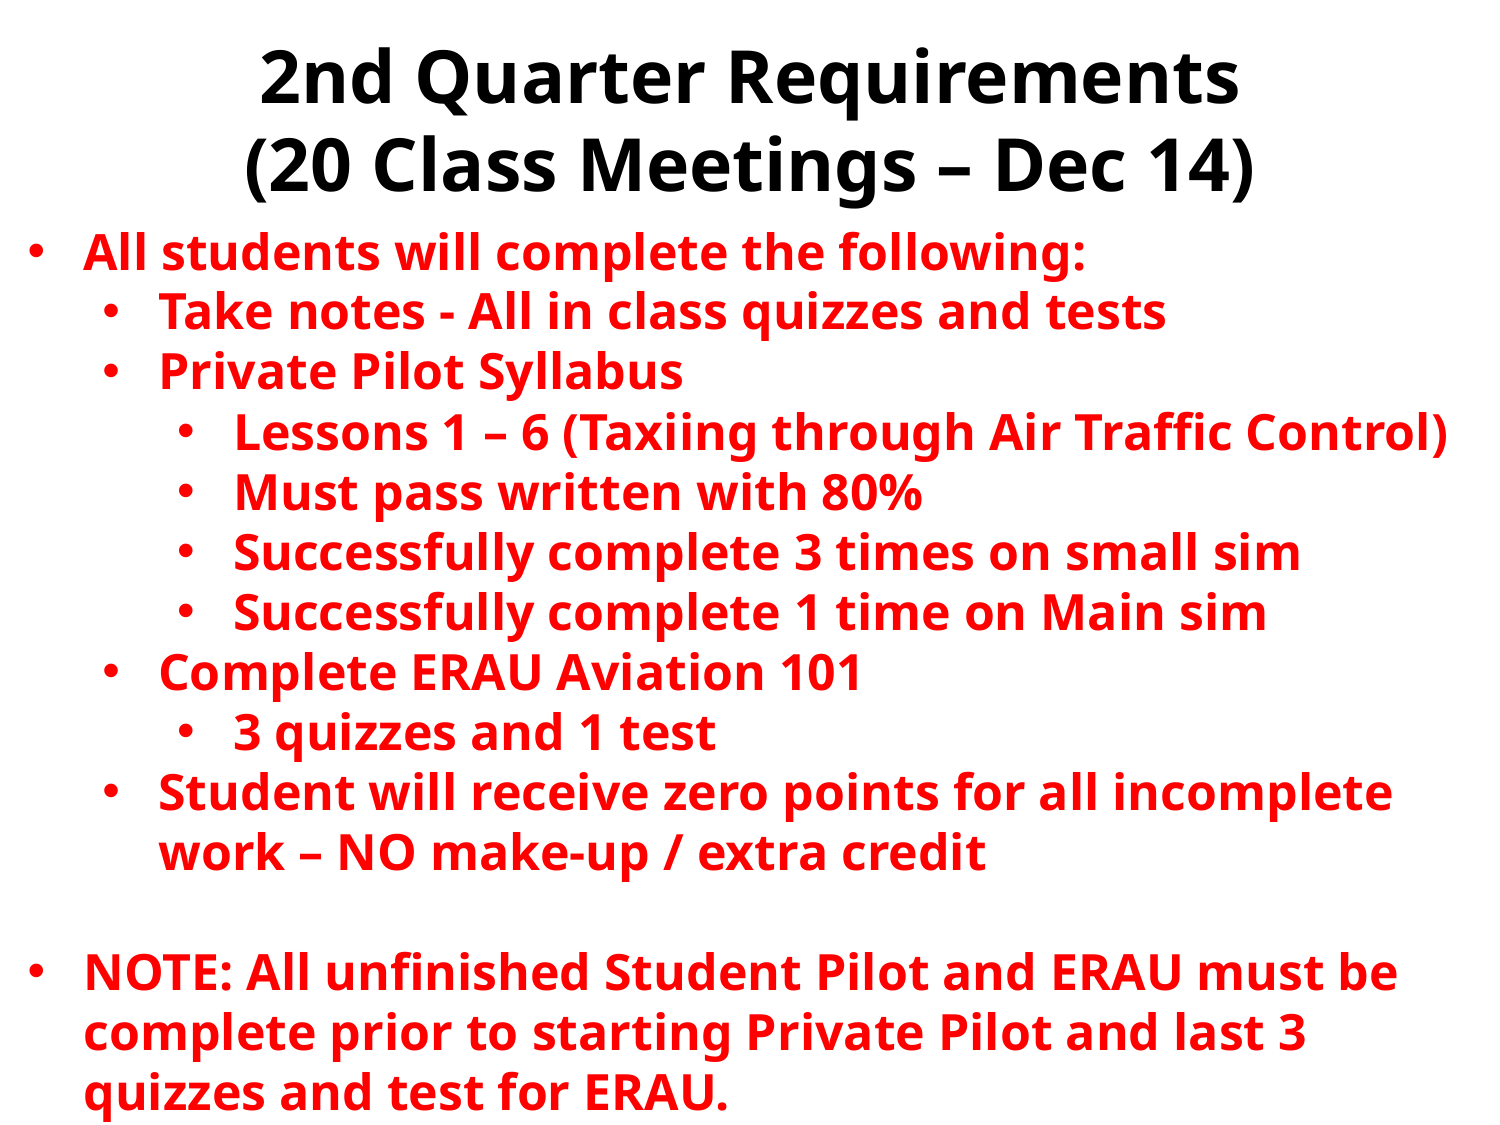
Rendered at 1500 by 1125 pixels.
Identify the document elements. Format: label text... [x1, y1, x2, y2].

text_box All students will complete the following: Take notes - All in class quizzes and tests Private Pilot Syllabus Lessons 1 – 6 (Taxiing through Air Traffic Control) Must pass written with 80% Successfully complete 3 times on small sim Successfully complete 1 time on Main sim Complete ERAU Aviation 101 3 quizzes and 1 test Student will receive zero points for all incomplete work – NO make-up / extra credit NOTE: All unfinished Student Pilot and ERAU must be complete prior to starting Private Pilot and last 3 quizzes and test for ERAU. [12, 212, 1500, 1125]
title 2nd Quarter Requirements (20 Class Meetings – Dec 14) [75, 24, 1425, 212]
